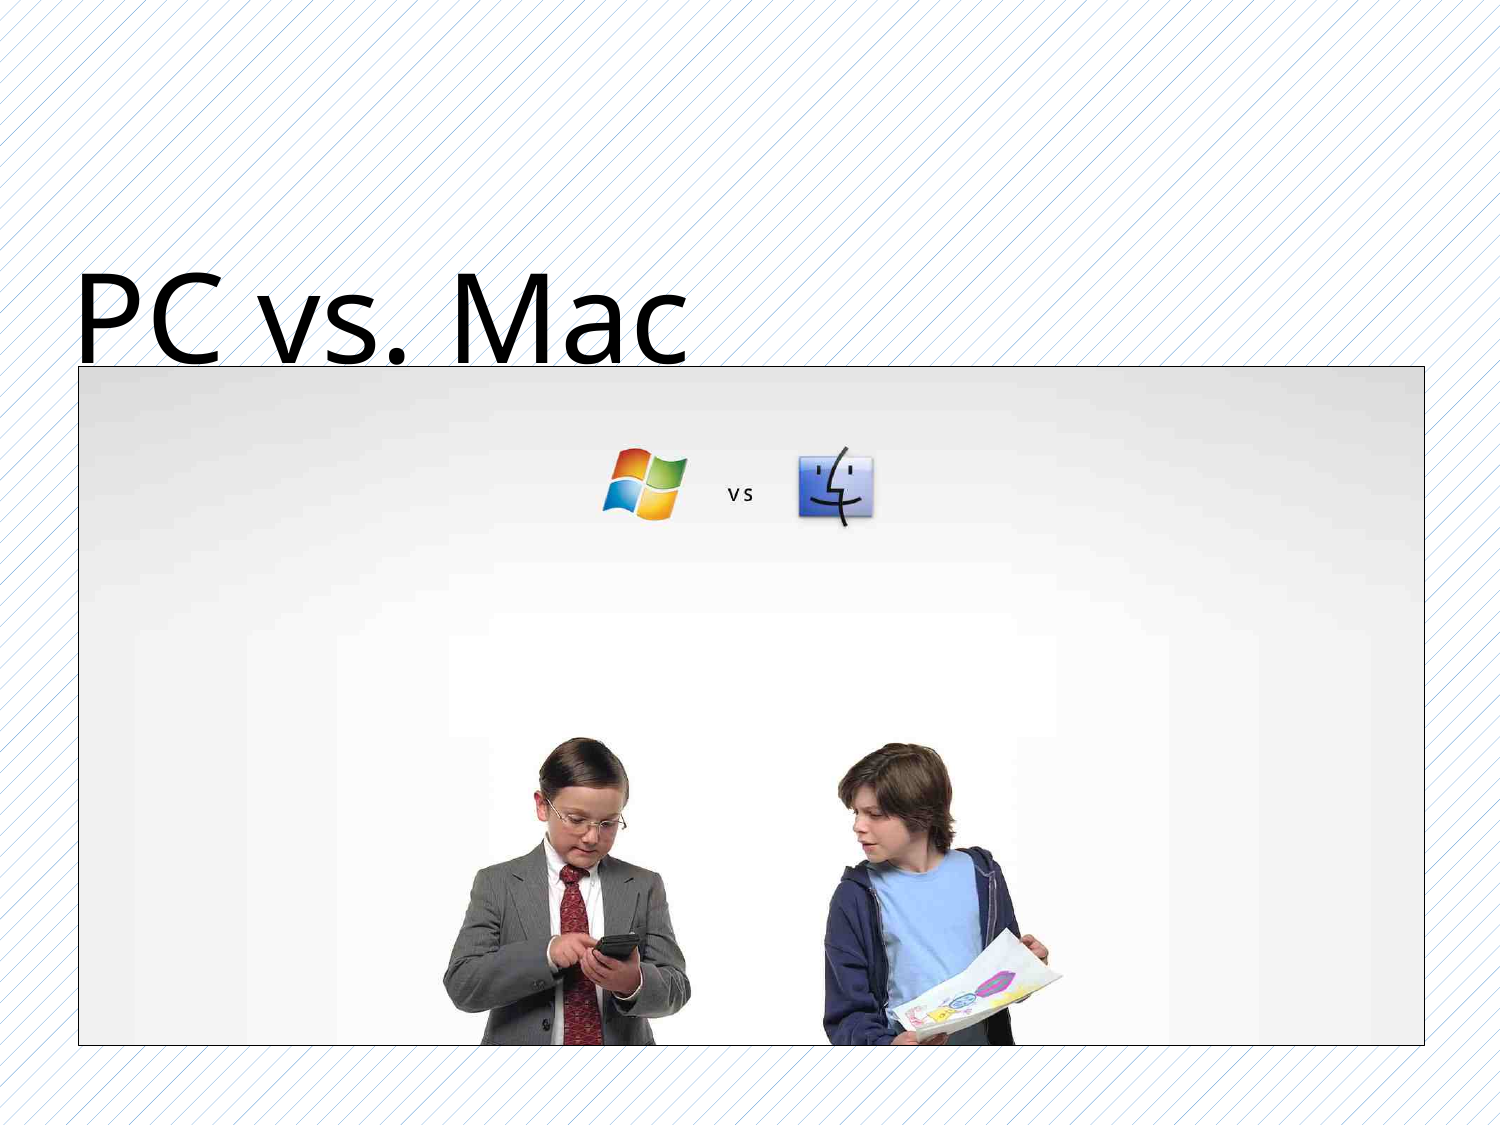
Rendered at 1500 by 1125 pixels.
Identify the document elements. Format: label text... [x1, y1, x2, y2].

title PC vs. Mac [55, 202, 1331, 399]
picture [78, 366, 1424, 1046]
